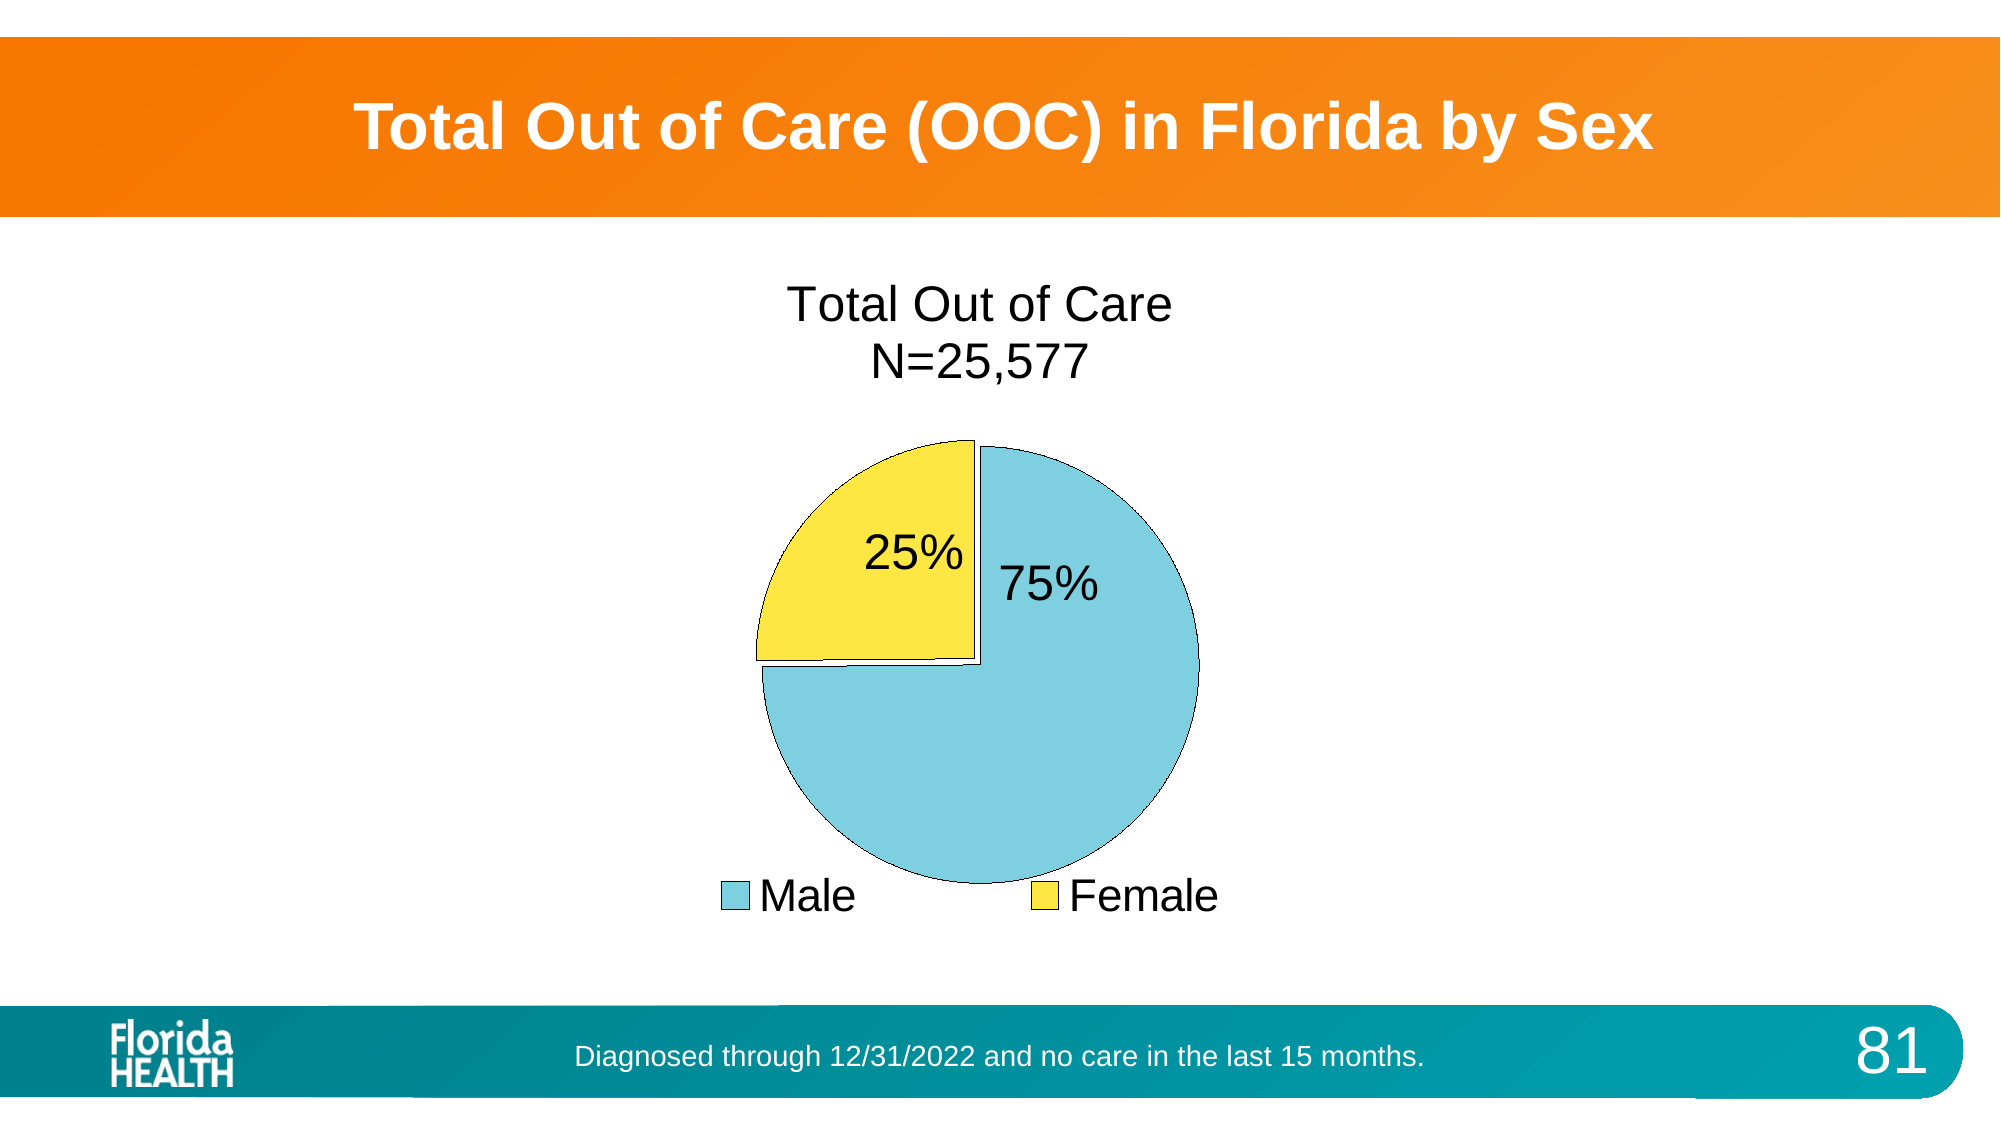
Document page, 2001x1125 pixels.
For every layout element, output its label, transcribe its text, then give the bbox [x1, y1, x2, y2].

title Total Out of Care (OOC) in Florida by Sex [111, 38, 1898, 217]
chart [469, 228, 1486, 1009]
text_box Diagnosed through 12/31/2022 and no care in the last 15 months. [142, 1033, 1868, 1087]
